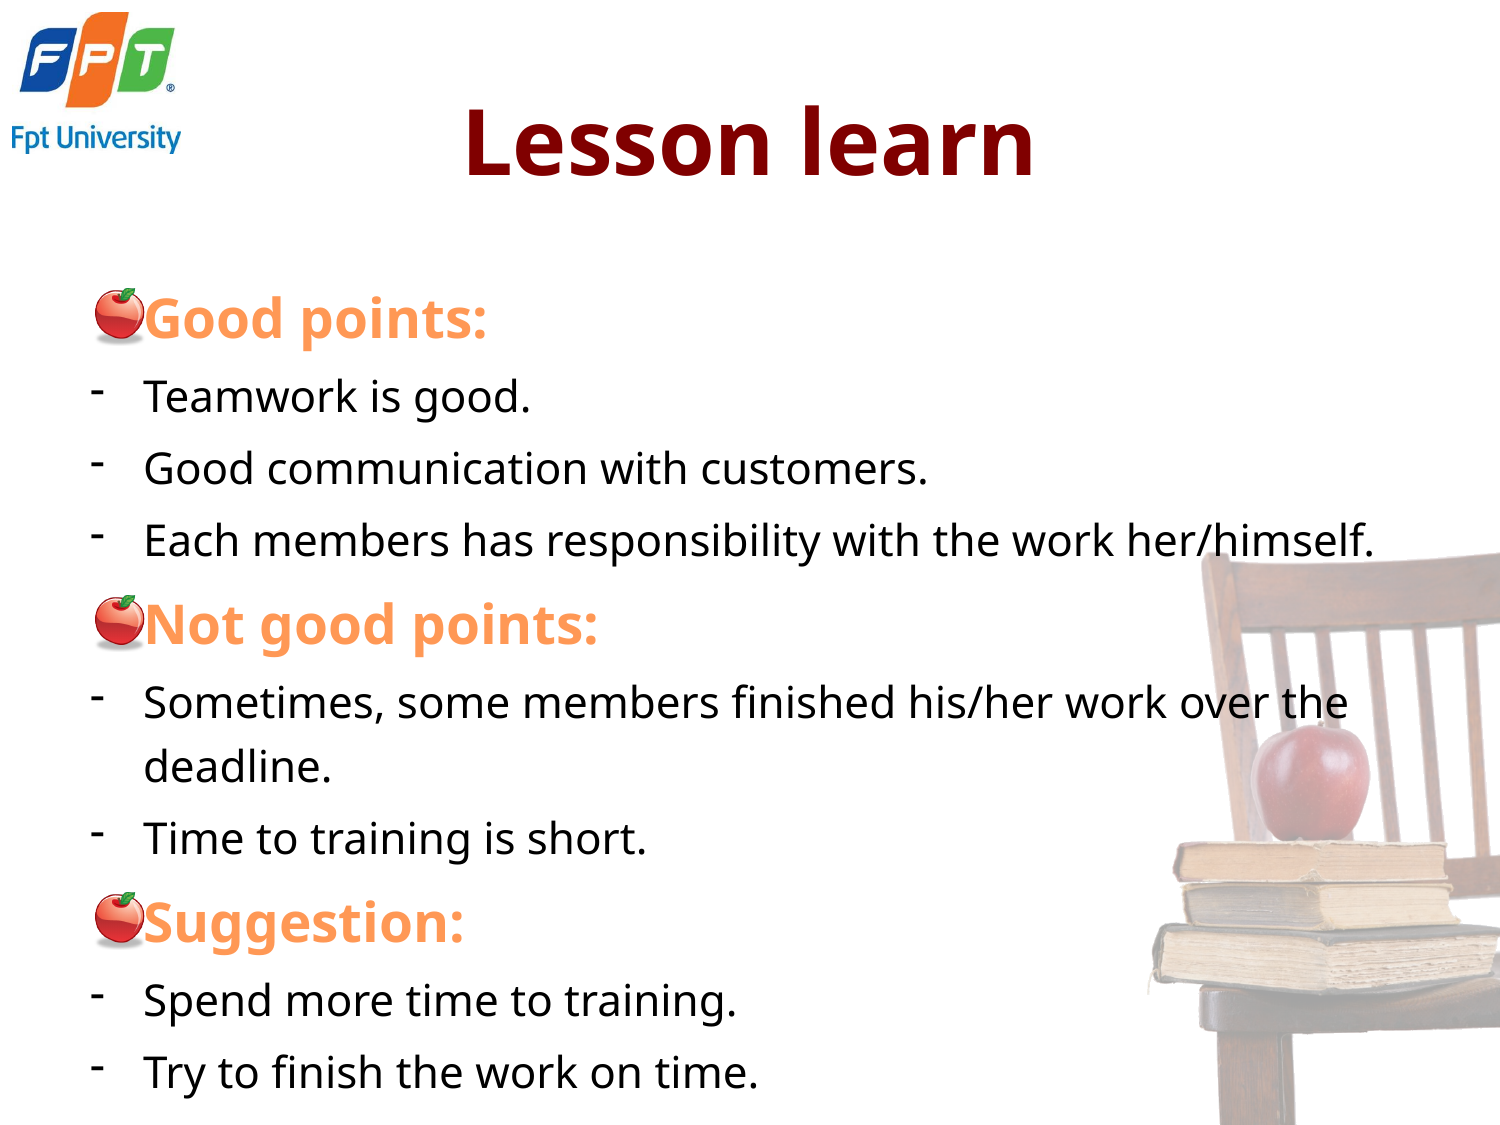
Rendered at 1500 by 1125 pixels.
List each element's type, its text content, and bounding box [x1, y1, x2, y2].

picture [90, 890, 149, 950]
picture [12, 12, 181, 154]
list Good points: Teamwork is good. Good communication with customers. Each members has responsibility with the work her/himself. Not good points: Sometimes, some members finished his/her work over the deadline. Time to training is short. Suggestion: Spend more time to training. Try to finish the work on time. [75, 262, 1425, 1125]
title Lesson learn [75, 45, 1425, 233]
picture [90, 593, 149, 652]
picture [90, 286, 149, 346]
